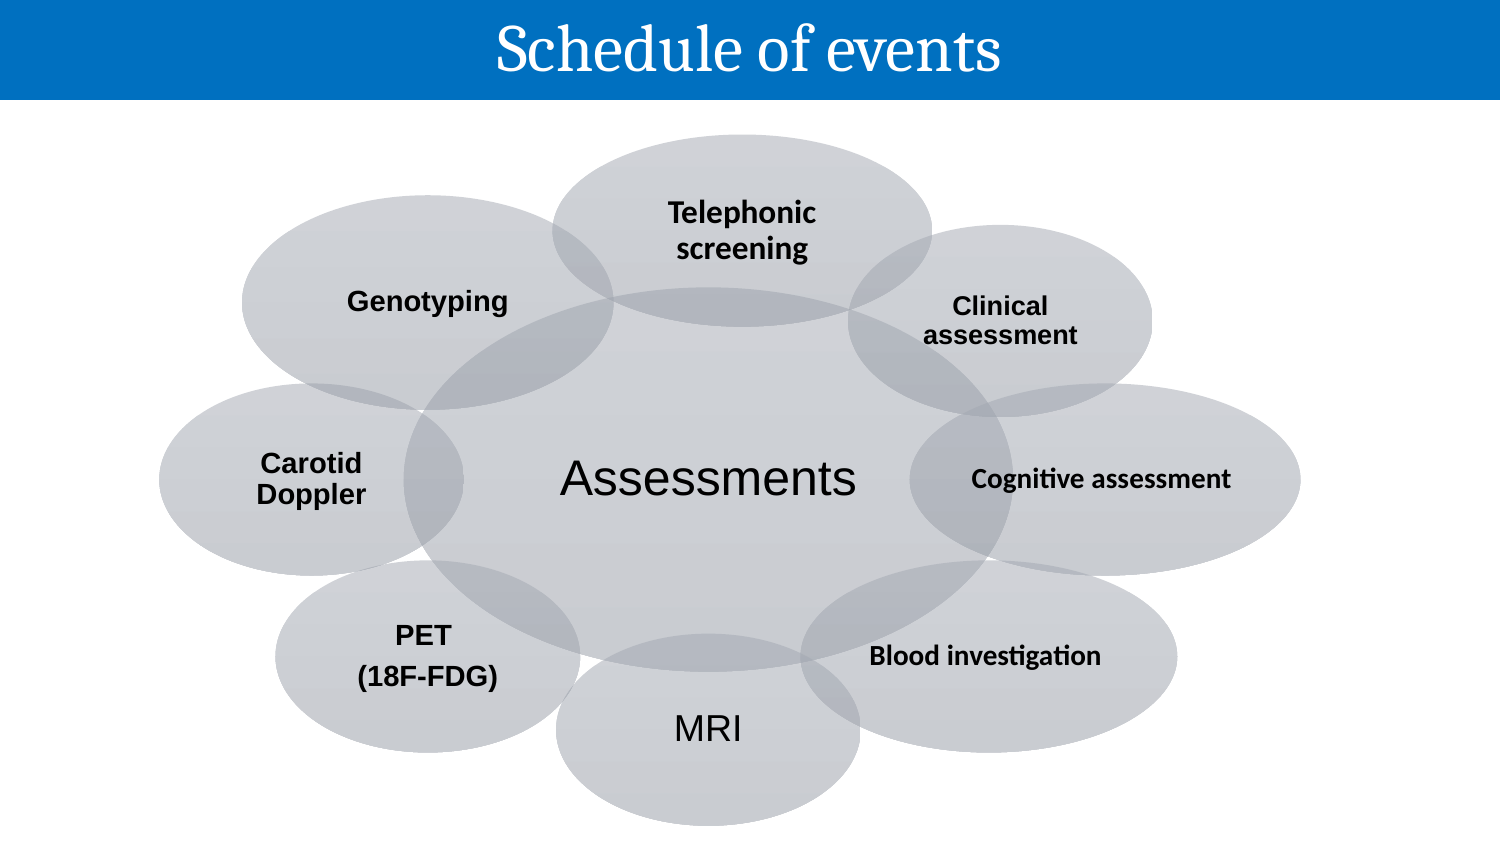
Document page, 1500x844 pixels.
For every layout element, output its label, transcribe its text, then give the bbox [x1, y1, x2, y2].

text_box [159, 134, 1301, 826]
title Schedule of events [0, 0, 1500, 100]
